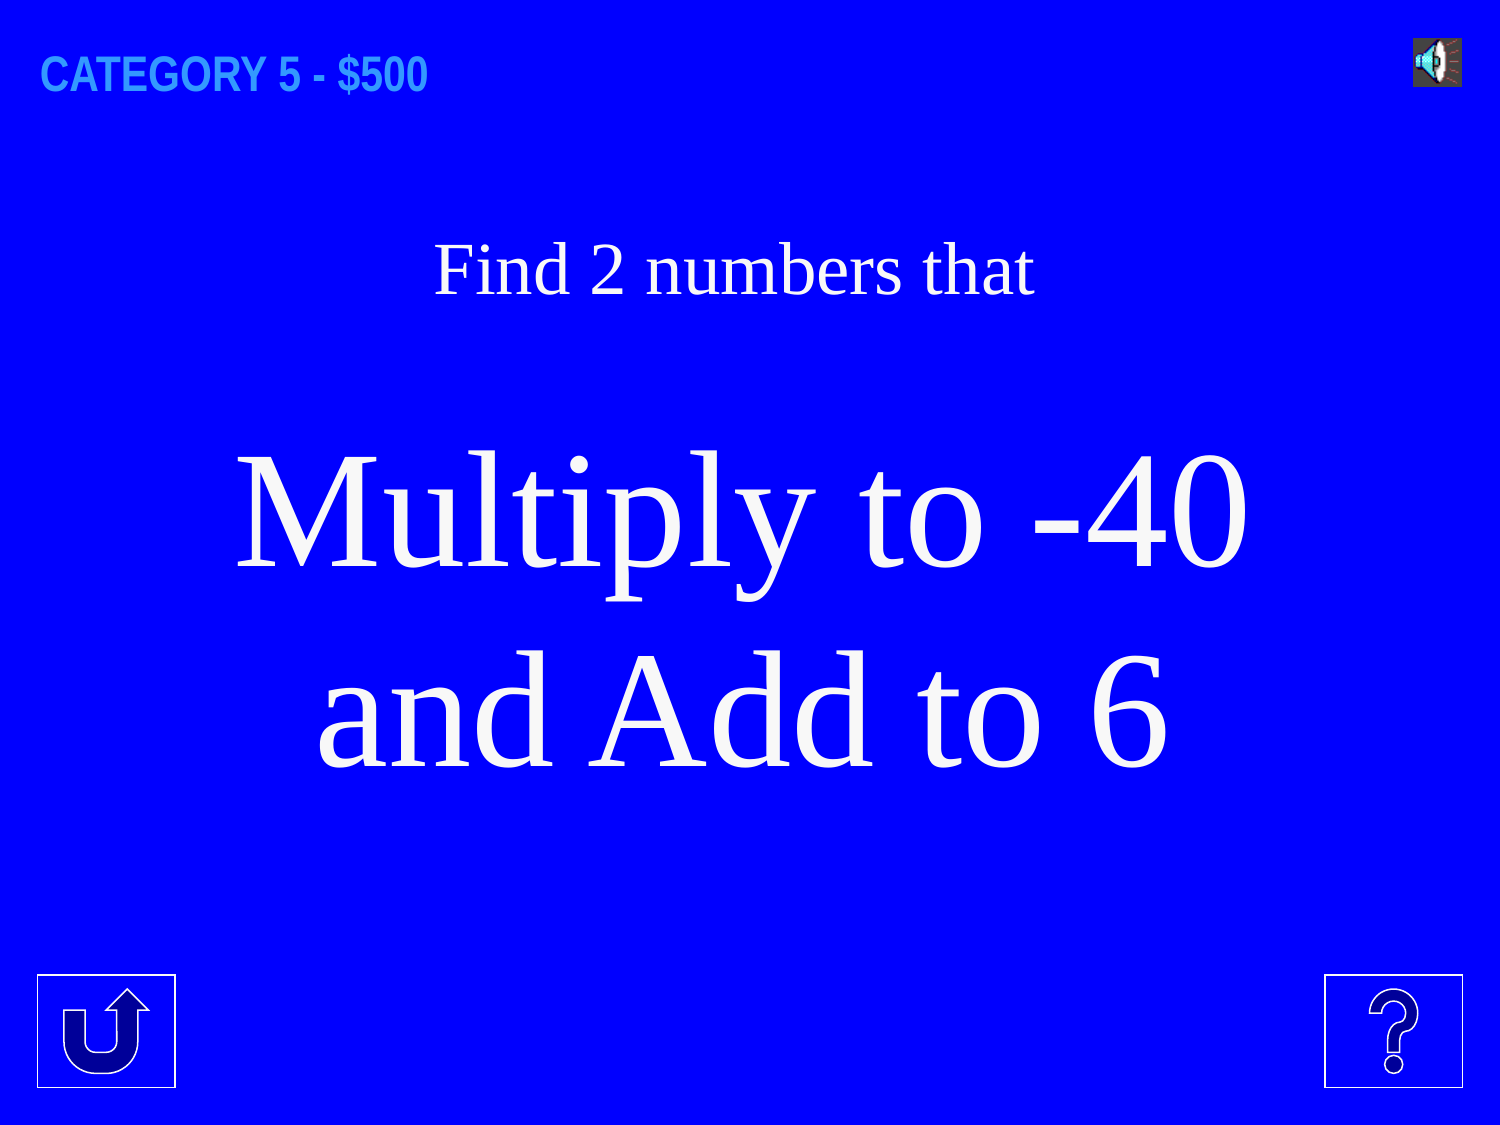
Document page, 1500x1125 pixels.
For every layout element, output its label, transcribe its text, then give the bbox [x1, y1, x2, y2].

text_box Find 2 numbers that Multiply to -40 and Add to 6 [87, 212, 1400, 808]
picture [1412, 37, 1463, 88]
text_box [1324, 975, 1463, 1088]
text_box [37, 975, 175, 1088]
title CATEGORY 5 - $500 [24, 37, 1301, 113]
